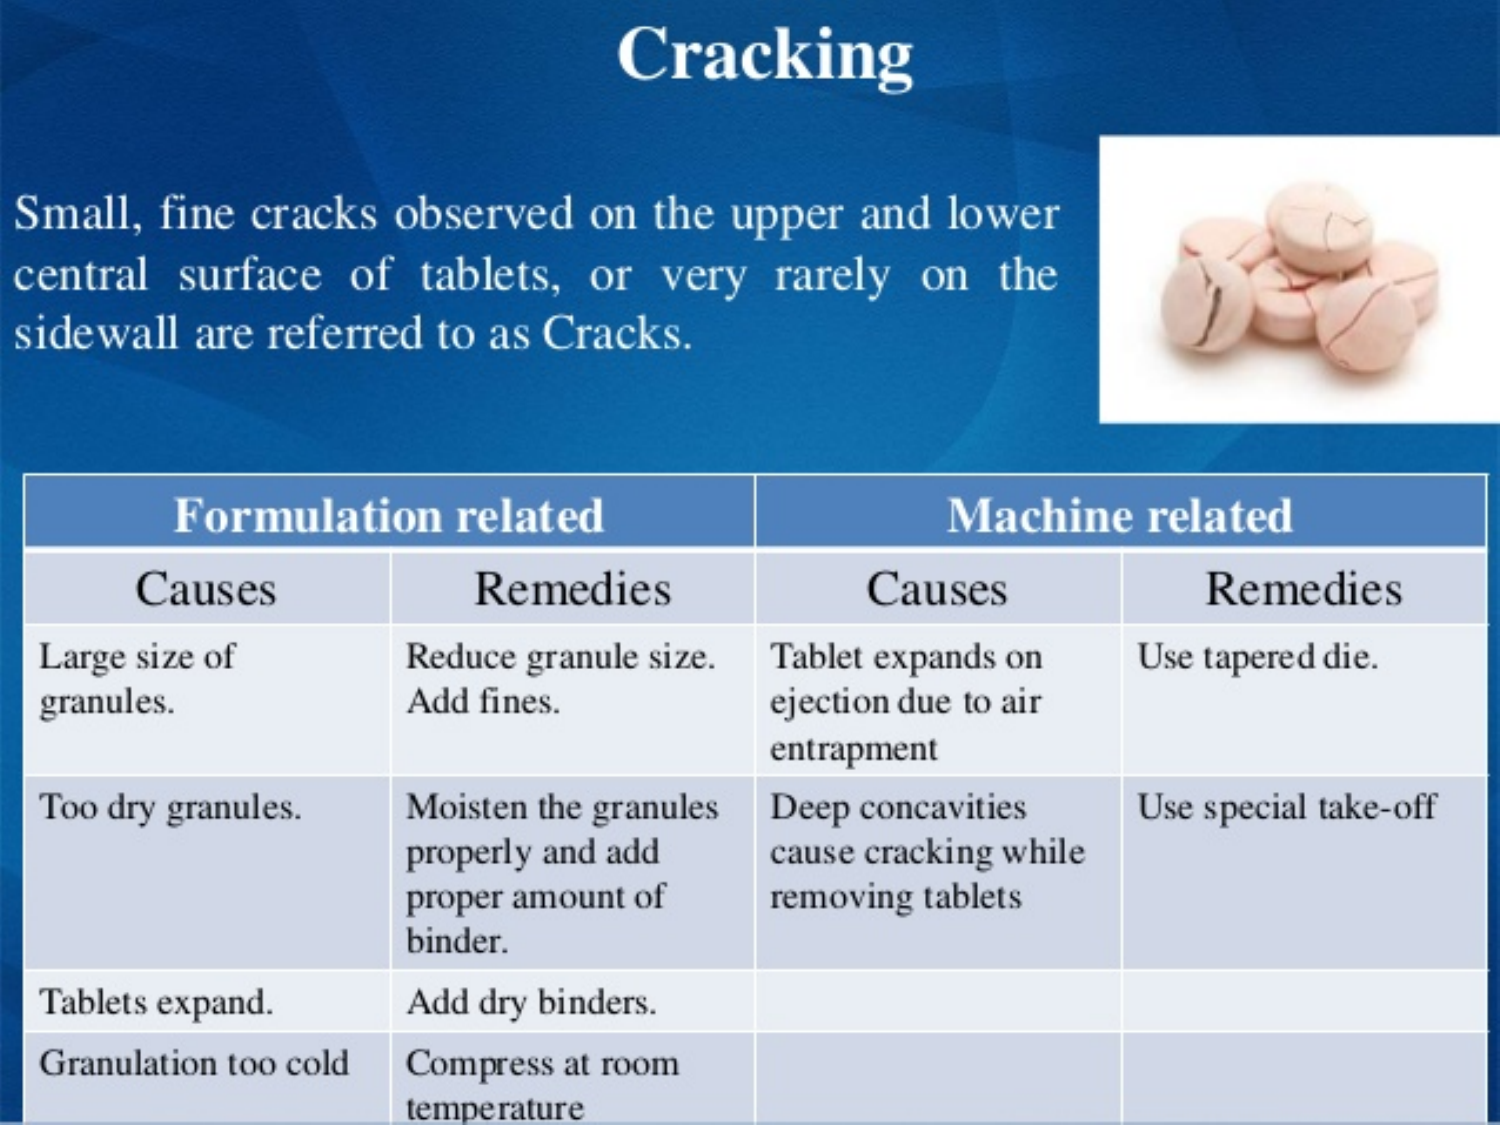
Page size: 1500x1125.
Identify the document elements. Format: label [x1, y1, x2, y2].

list [0, 0, 1500, 1125]
